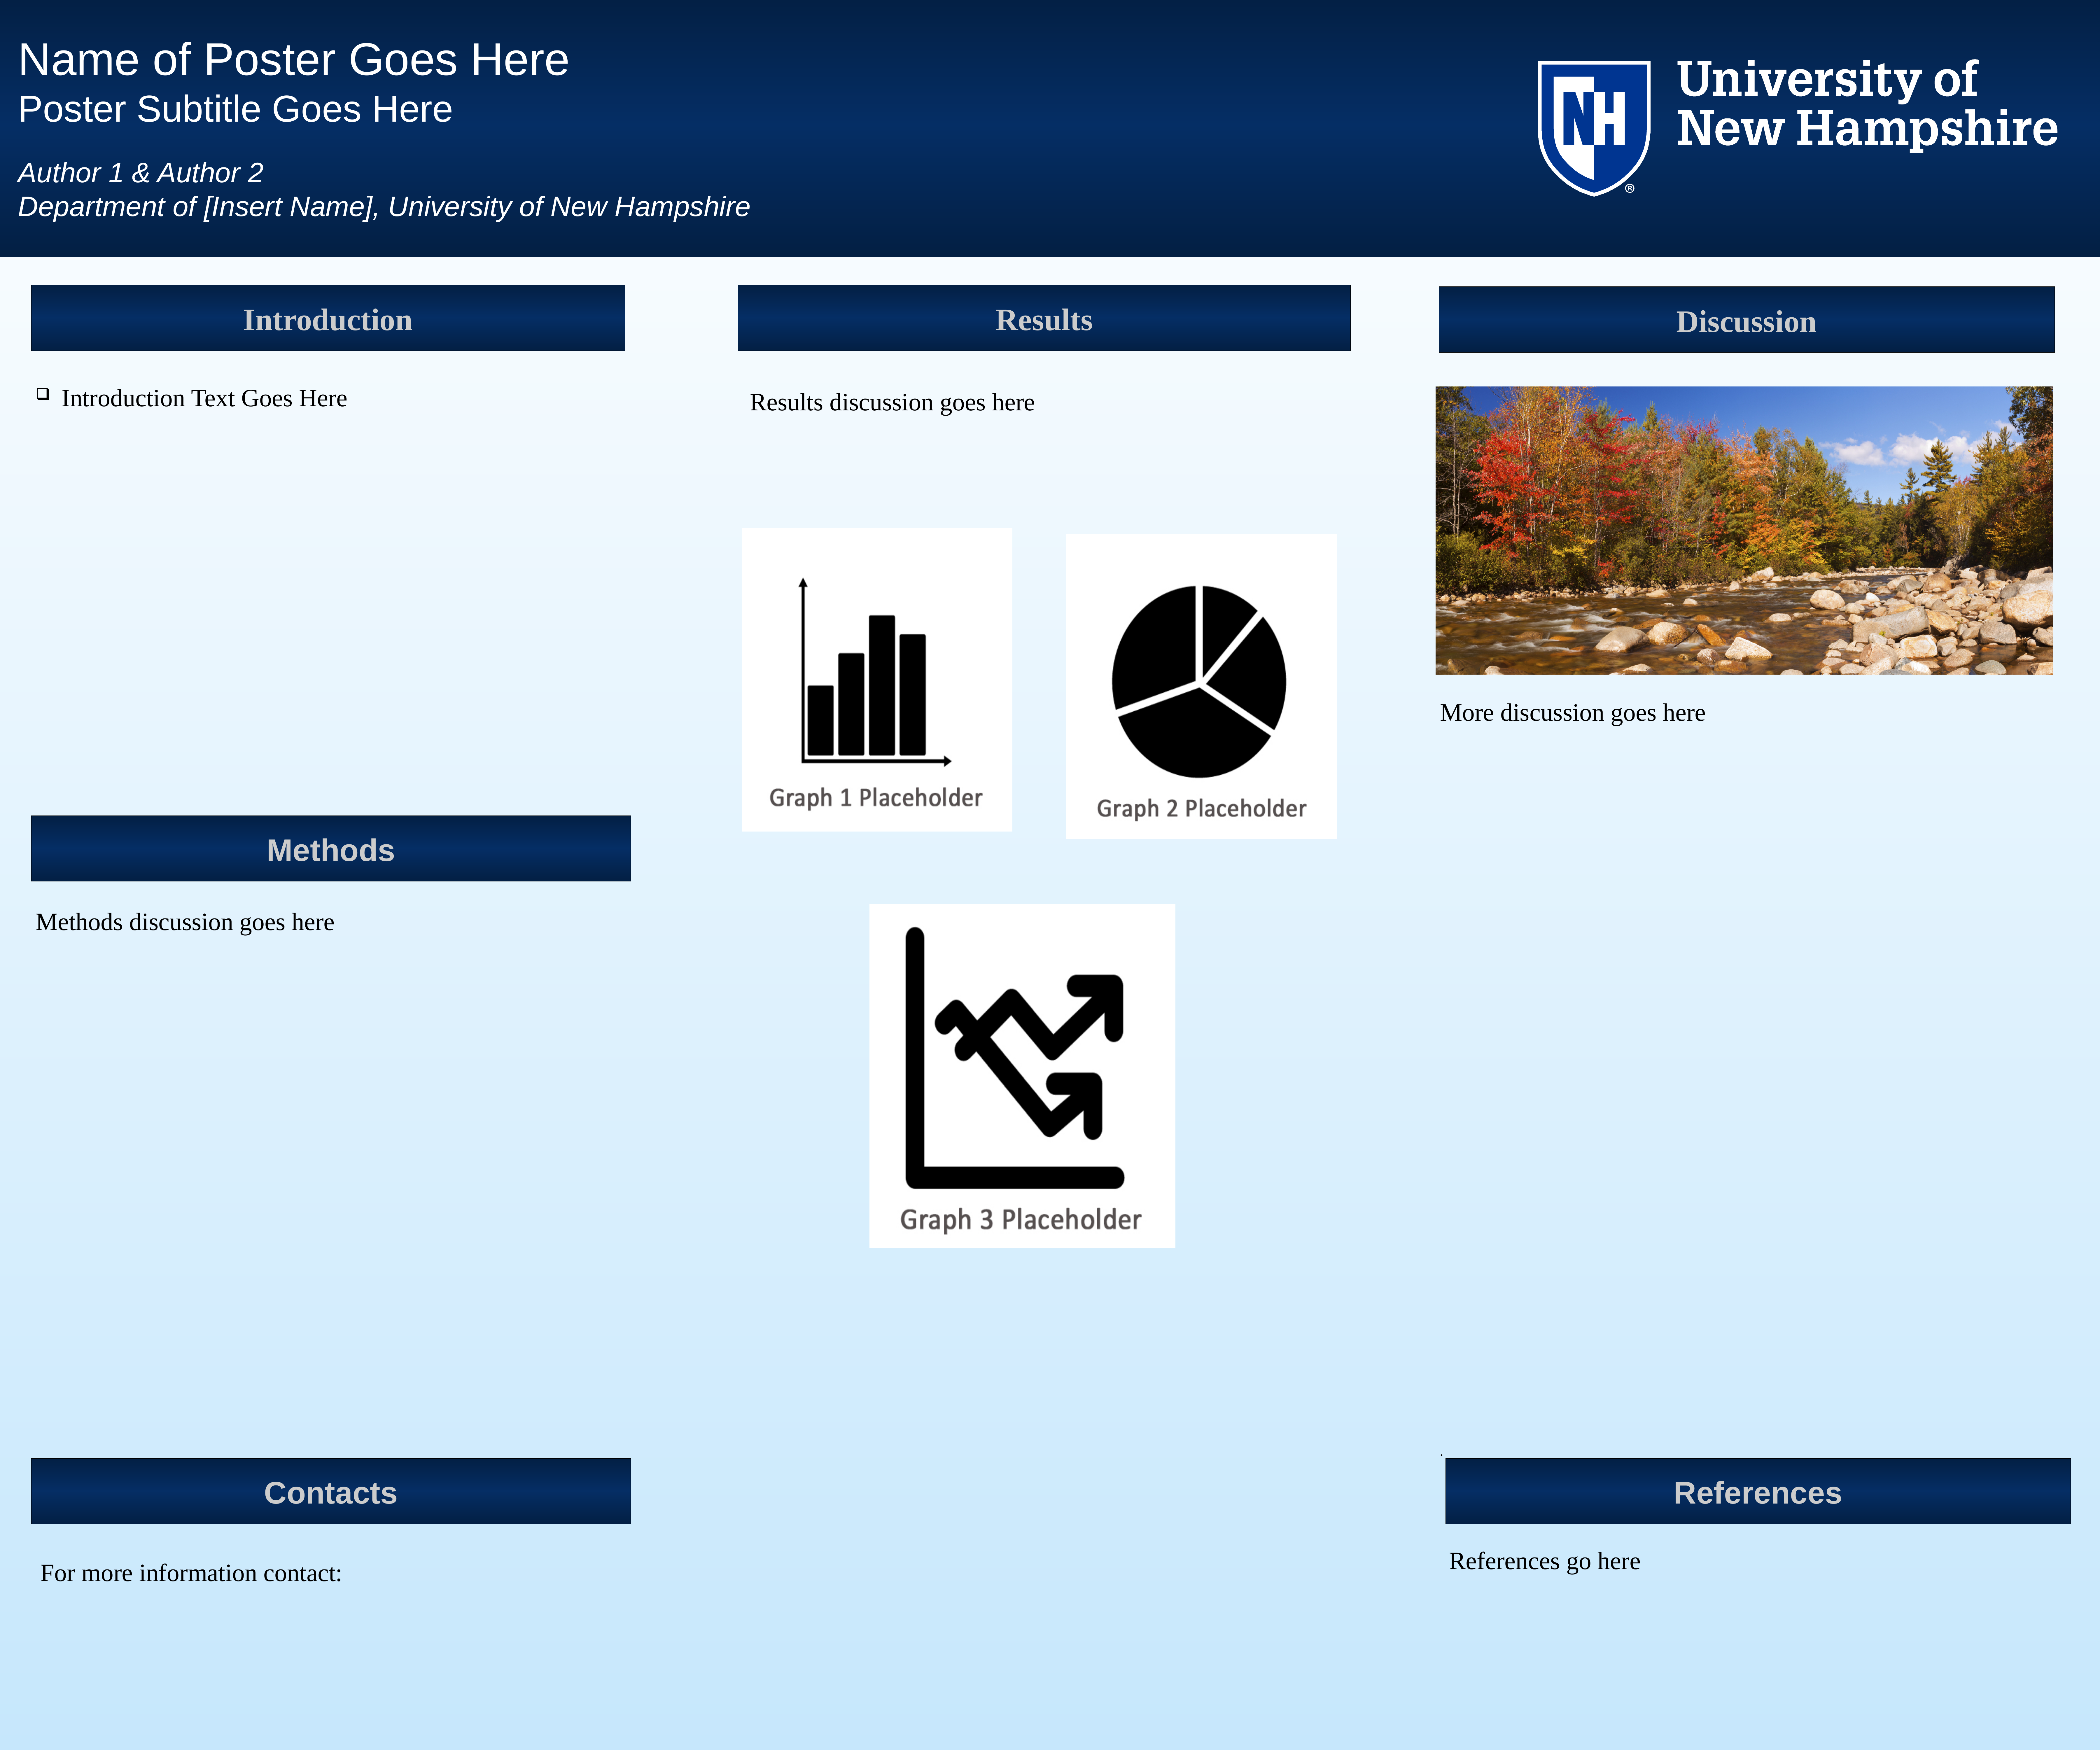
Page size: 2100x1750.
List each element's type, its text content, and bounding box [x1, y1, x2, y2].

picture [742, 528, 1012, 832]
text_box Methods discussion goes here [31, 903, 667, 938]
text_box Introduction [31, 285, 625, 351]
text_box Introduction Text Goes Here [31, 379, 641, 414]
text_box More discussion goes here [1436, 694, 2071, 728]
picture [869, 904, 1175, 1248]
text_box For more information contact: [0, 1539, 700, 1588]
text_box Discussion [1439, 286, 2055, 352]
picture [1538, 58, 2058, 210]
text_box Results discussion goes here [746, 383, 1381, 418]
text_box . [1436, 1440, 2058, 1461]
text_box References [1446, 1458, 2071, 1524]
title Name of Poster Goes Here Poster Subtitle Goes Here Author 1 & Author 2 Department of [Insert Name], University of New Hampshire [0, 0, 2100, 257]
text_box Results [738, 285, 1351, 351]
text_box References go here [1445, 1542, 2080, 1577]
picture [1435, 386, 2053, 675]
text_box Methods [31, 816, 631, 881]
text_box Contacts [31, 1458, 631, 1524]
picture [1066, 534, 1337, 839]
